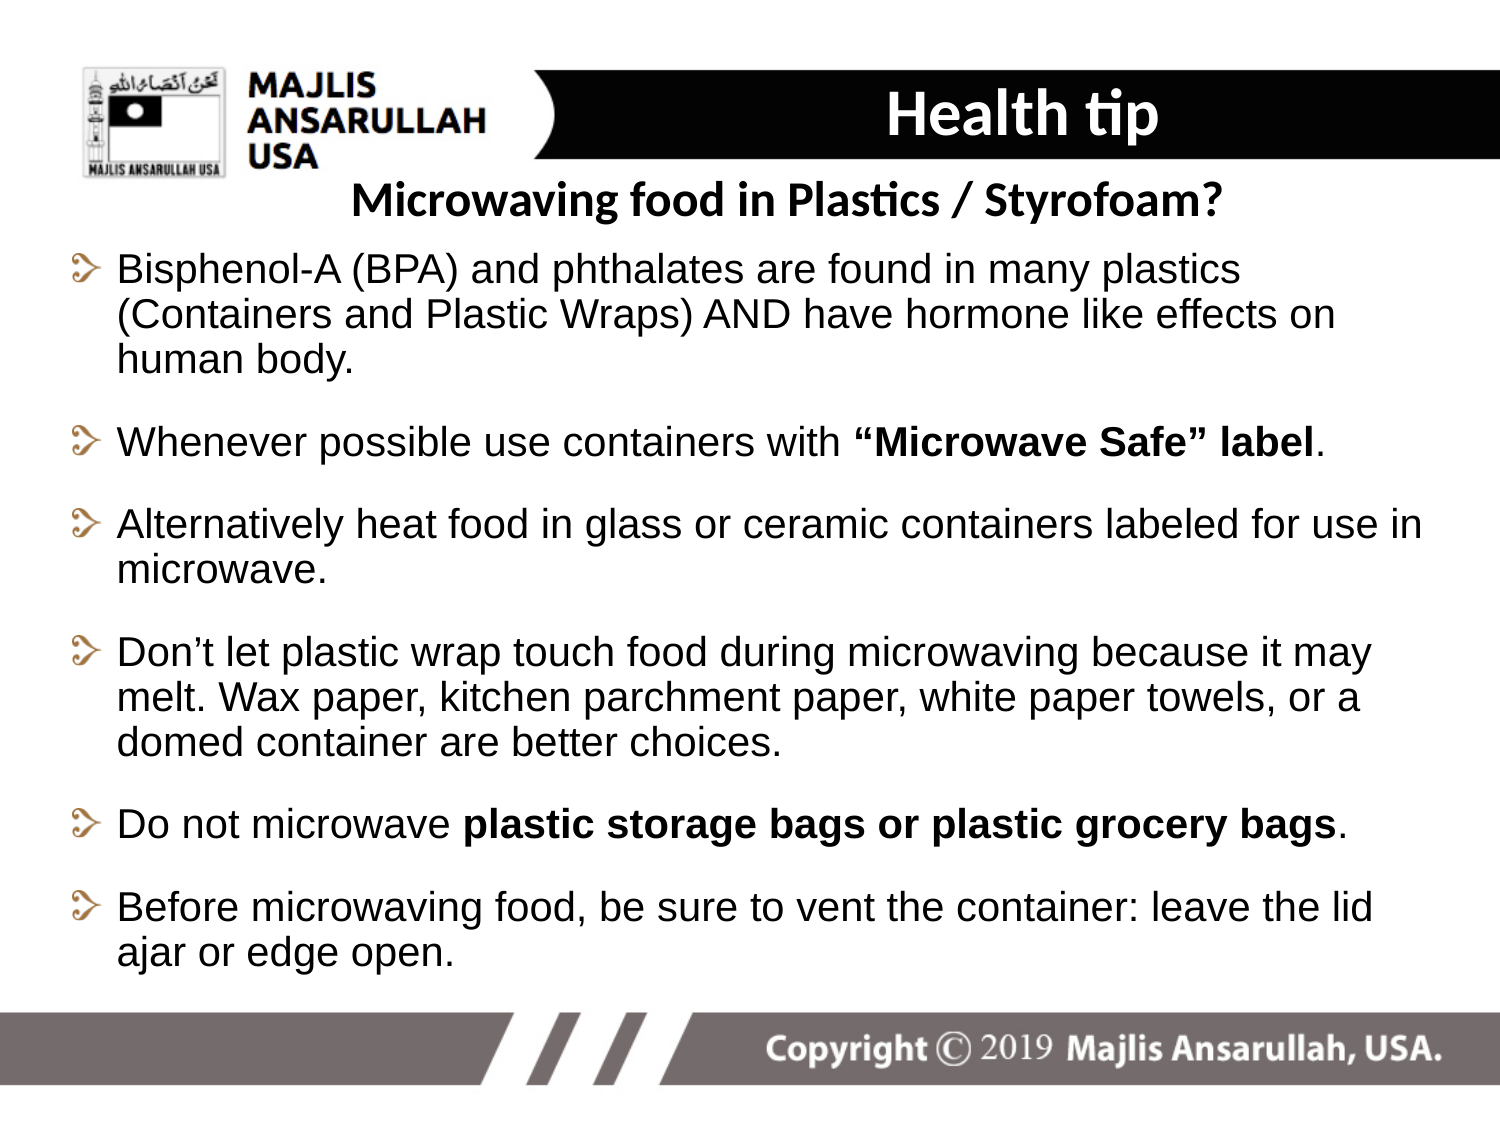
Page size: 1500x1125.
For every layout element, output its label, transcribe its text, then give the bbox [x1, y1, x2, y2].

text_box Bisphenol-A (BPA) and phthalates are found in many plastics (Containers and Plastic Wraps) AND have hormone like effects on human body. Whenever possible use containers with “Microwave Safe” label. Alternatively heat food in glass or ceramic containers labeled for use in microwave. Don’t let plastic wrap touch food during microwaving because it may melt. Wax paper, kitchen parchment paper, white paper towels, or a domed container are better choices. Do not microwave plastic storage bags or plastic grocery bags. Before microwaving food, be sure to vent the container: leave the lid ajar or edge open. [57, 240, 1469, 992]
picture [0, 0, 1500, 1125]
title Microwaving food in Plastics / Styrofoam? [217, 157, 1370, 237]
text_box Health tip [871, 61, 1176, 157]
